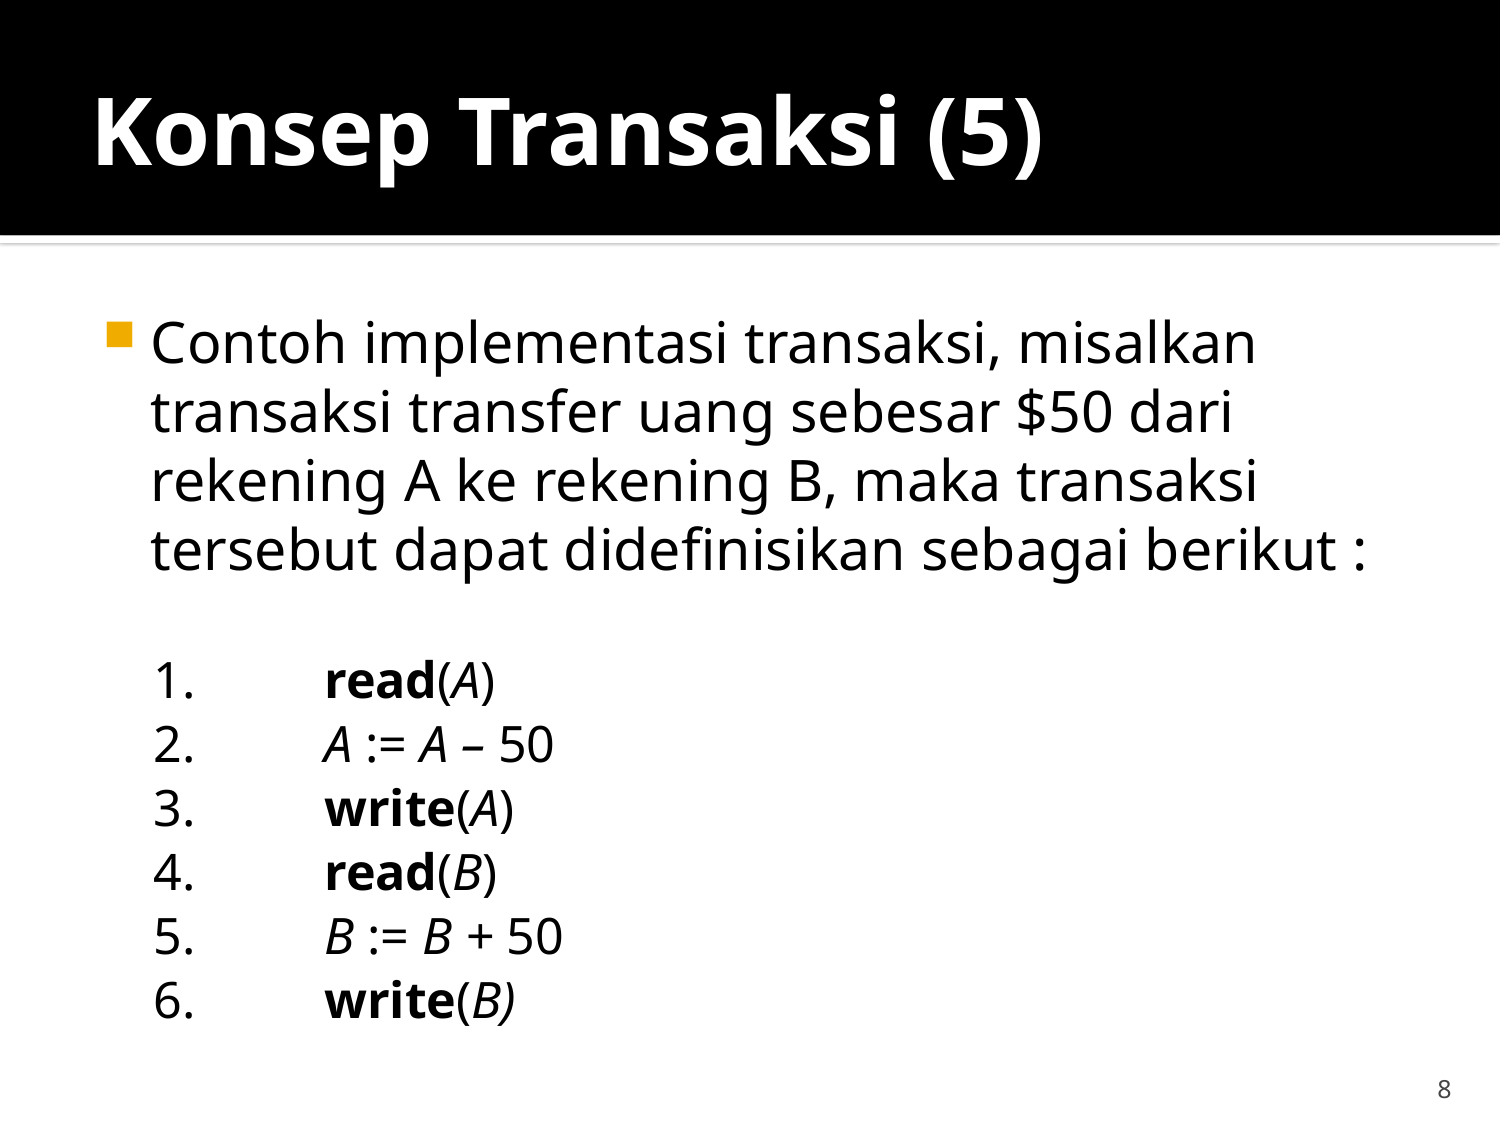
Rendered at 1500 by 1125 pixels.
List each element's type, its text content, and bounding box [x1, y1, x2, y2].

list Contoh implementasi transaksi, misalkan transaksi transfer uang sebesar $50 dari rekening A ke rekening B, maka transaksi tersebut dapat didefinisikan sebagai berikut : 1. read(A) 2. A := A – 50 3. write(A) 4. read(B) 5. B := B + 50 6. write(B) [75, 291, 1425, 1050]
title Konsep Transaksi (5) [75, 25, 1425, 231]
slide_number 8 [1345, 1062, 1467, 1108]
